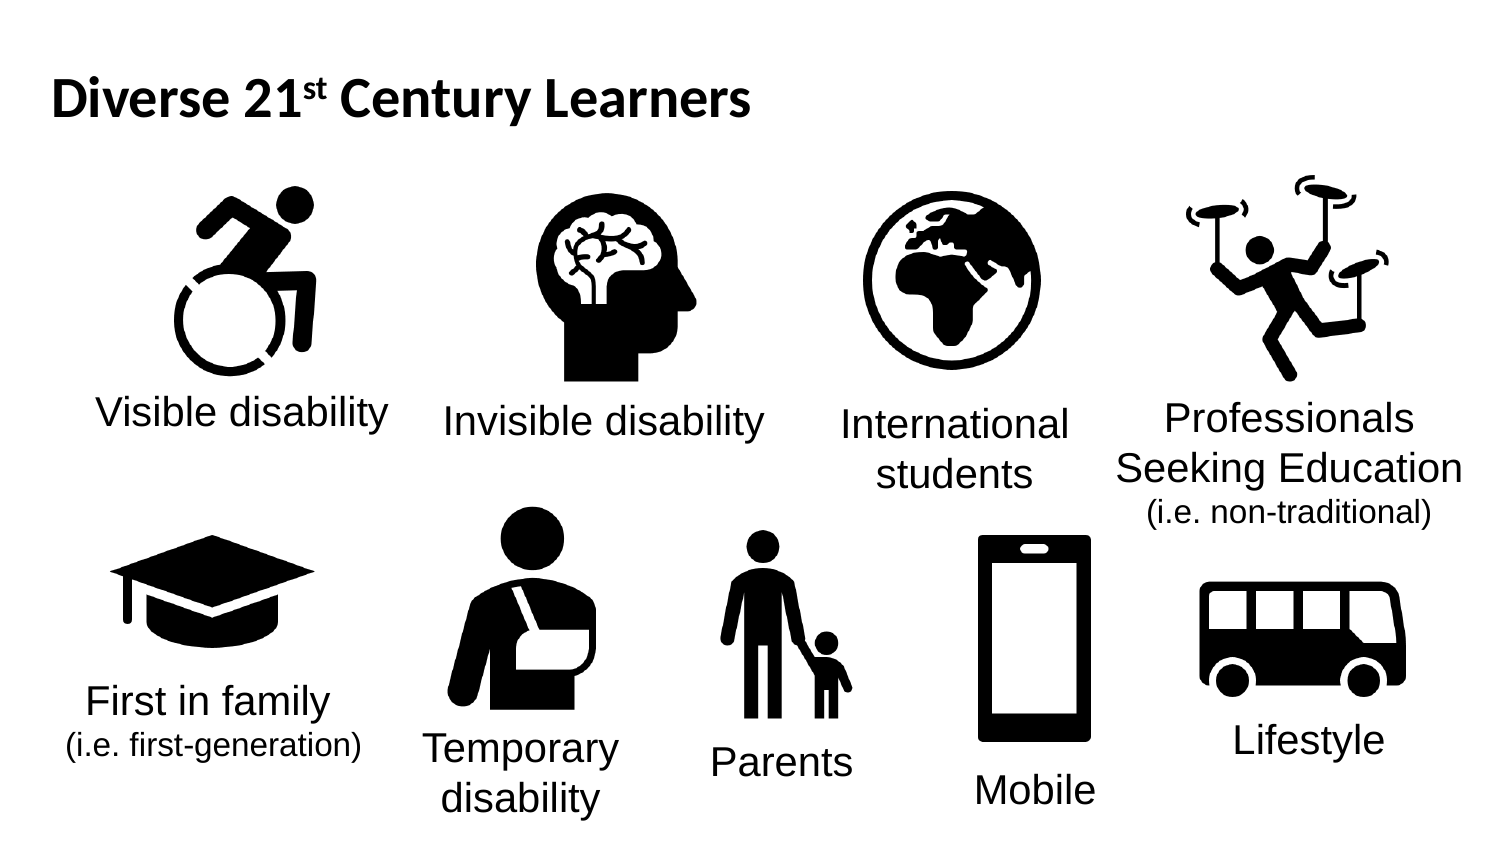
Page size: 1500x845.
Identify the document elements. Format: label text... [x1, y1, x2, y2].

picture [1174, 167, 1400, 393]
title Diverse 21st Century Learners [51, 35, 1449, 130]
text_box Professionals Seeking Education (i.e. non-traditional) [1102, 390, 1477, 551]
text_box Temporary disability [400, 720, 642, 806]
picture [921, 525, 1147, 751]
picture [839, 167, 1064, 393]
picture [419, 495, 645, 721]
text_box Invisible disability [426, 393, 782, 479]
text_box First in family (i.e. first-generation) [19, 673, 408, 808]
picture [503, 174, 729, 400]
text_box International students [777, 397, 1102, 482]
picture [99, 478, 325, 704]
text_box [629, 750, 881, 835]
picture [1189, 525, 1415, 751]
text_box Parents [656, 734, 908, 820]
text_box Lifestyle [1131, 712, 1487, 798]
picture [133, 167, 358, 393]
text_box Mobile [933, 762, 1138, 826]
picture [673, 511, 899, 737]
list Visible disability [65, 385, 420, 470]
